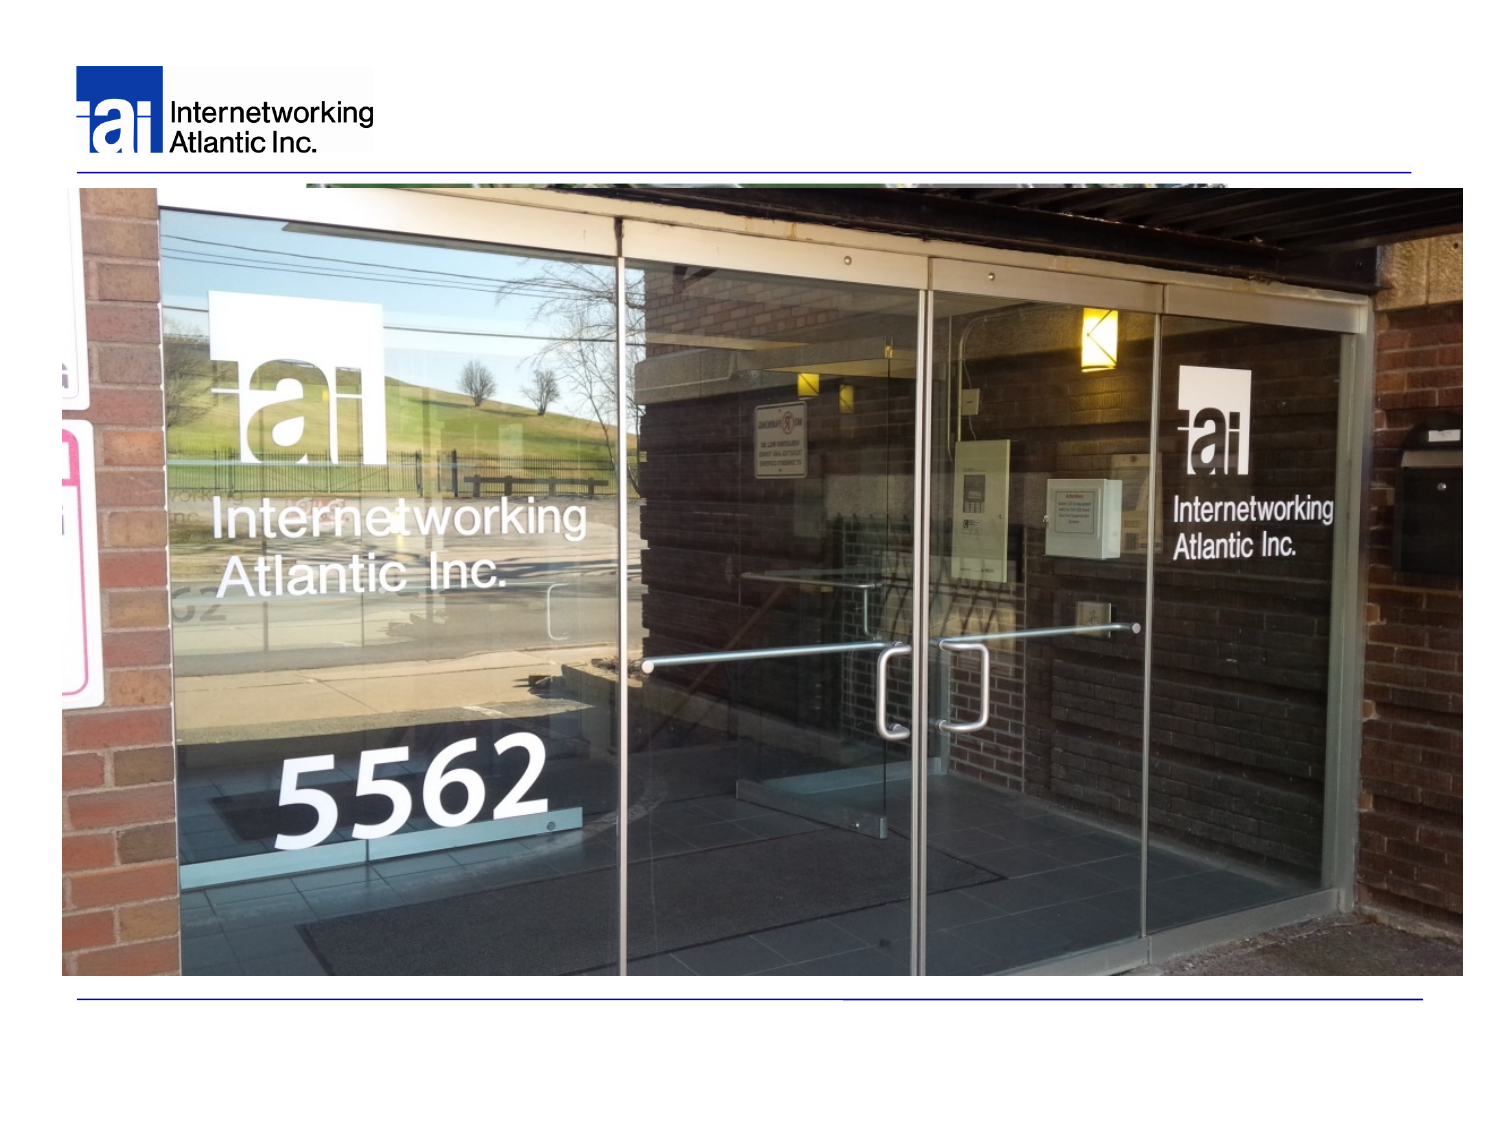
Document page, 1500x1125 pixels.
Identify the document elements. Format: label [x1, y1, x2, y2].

picture [62, 174, 1463, 977]
picture [76, 66, 373, 153]
